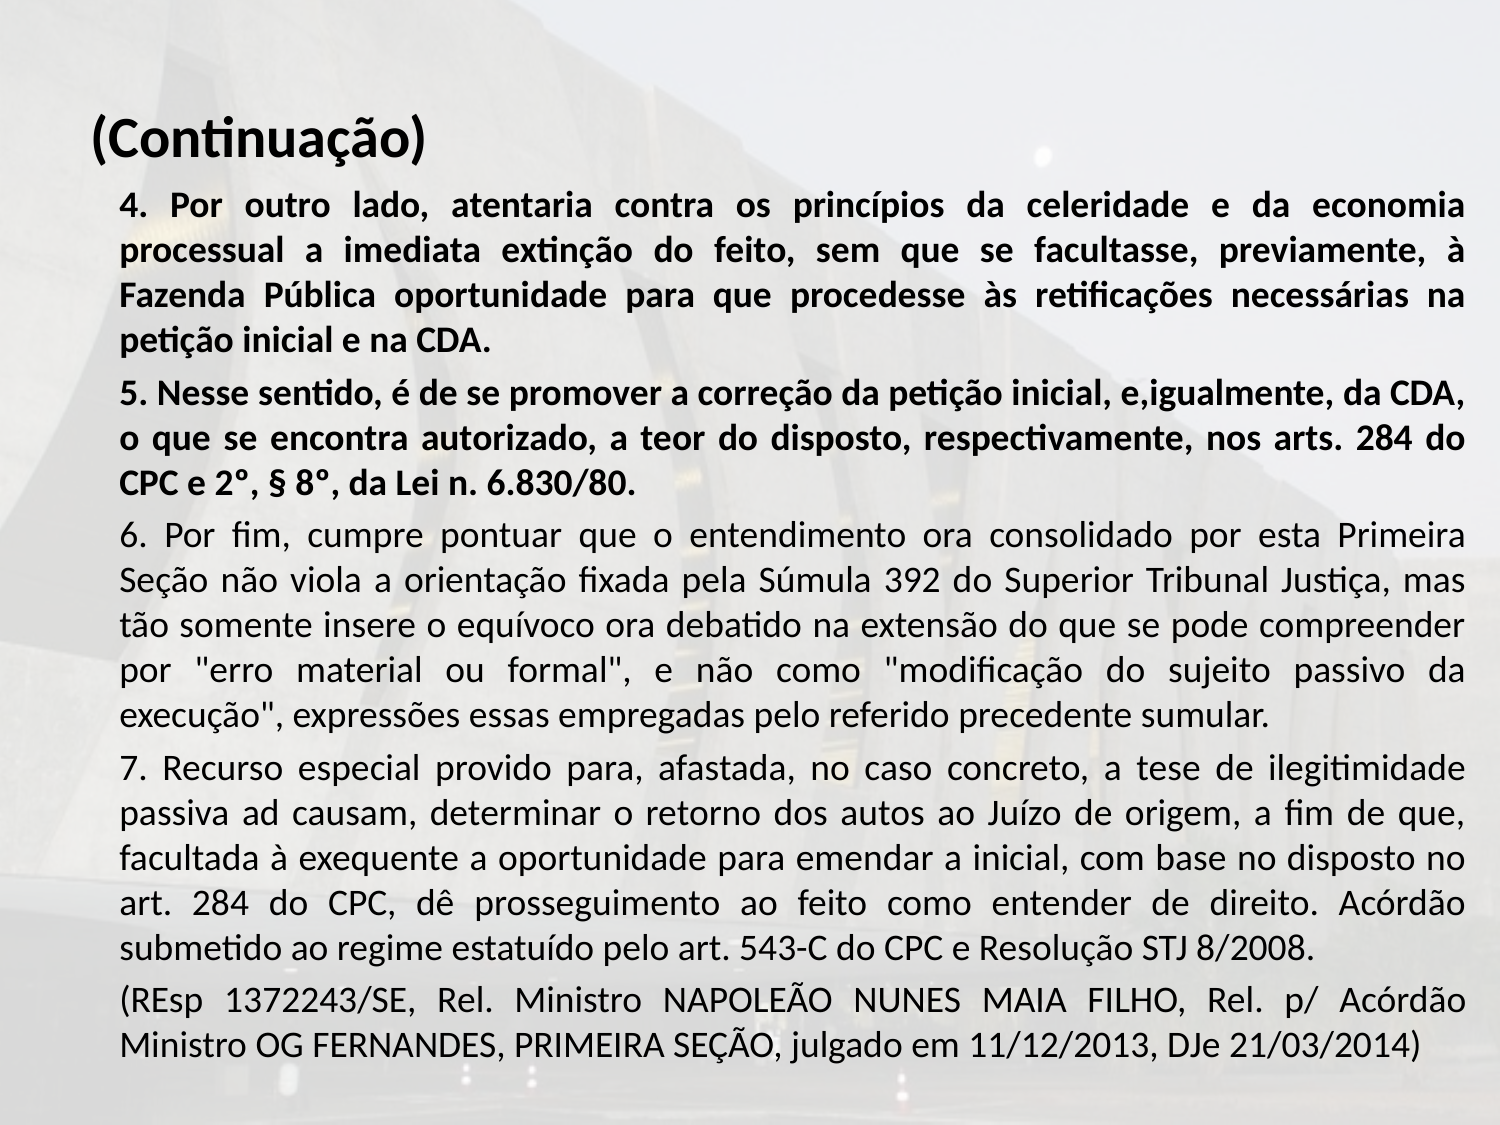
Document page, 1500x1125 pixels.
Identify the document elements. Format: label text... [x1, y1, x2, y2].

title (Continuação) [75, 45, 1425, 172]
list 4. Por outro lado, atentaria contra os princípios da celeridade e da economia processual a imediata extinção do feito, sem que se facultasse, previamente, à Fazenda Pública oportunidade para que procedesse às retificações necessárias na petição inicial e na CDA. 5. Nesse sentido, é de se promover a correção da petição inicial, e,igualmente, da CDA, o que se encontra autorizado, a teor do disposto, respectivamente, nos arts. 284 do CPC e 2º, § 8º, da Lei n. 6.830/80. 6. Por fim, cumpre pontuar que o entendimento ora consolidado por esta Primeira Seção não viola a orientação fixada pela Súmula 392 do Superior Tribunal Justiça, mas tão somente insere o equívoco ora debatido na extensão do que se pode compreender por "erro material ou formal", e não como "modificação do sujeito passivo da execução", expressões essas empregadas pelo referido precedente sumular. 7. Recurso especial provido para, afastada, no caso concreto, a tese de ilegitimidade passiva ad causam, determinar o retorno dos autos ao Juízo de origem, a fim de que, facultada à exequente a oportunidade para emendar a inicial, com base no disposto no art. 284 do CPC, dê prosseguimento ao feito como entender de direito. Acórdão submetido ao regime estatuído pelo art. 543-C do CPC e Resolução STJ 8/2008. (REsp 1372243/SE, Rel. Ministro NAPOLEÃO NUNES MAIA FILHO, Rel. p/ Acórdão Ministro OG FERNANDES, PRIMEIRA SEÇÃO, julgado em 11/12/2013, DJe 21/03/2014) Súmula 392/STJ A Fazenda Pública pode substituir a certidão de dívida ativa (CDA) até a prolação da sentença de embargos, quando se tratar de correção de erro material ou formal, vedada a modificação do sujeito passivo da execução. [29, 172, 1483, 1094]
